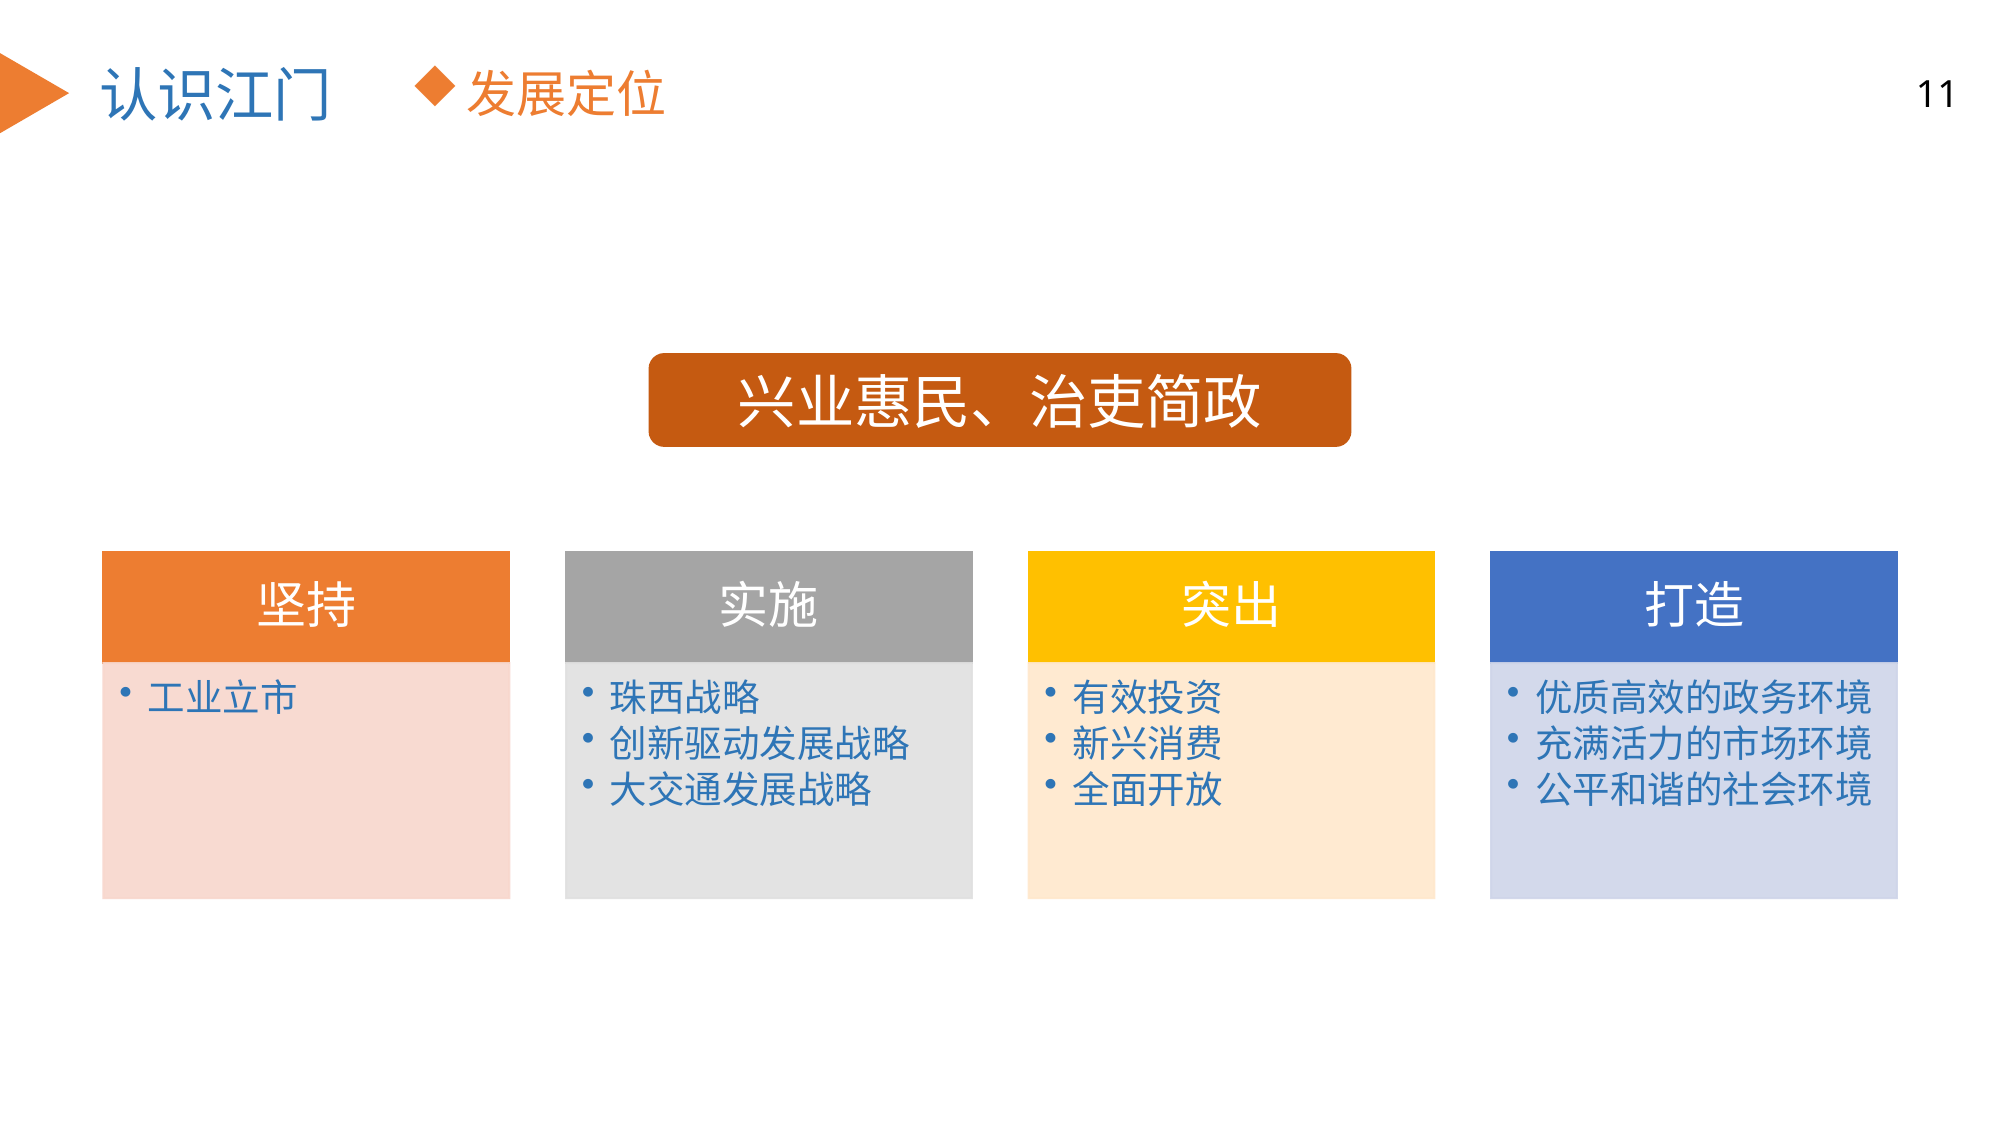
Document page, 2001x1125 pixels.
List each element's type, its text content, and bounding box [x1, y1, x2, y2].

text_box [102, 490, 1898, 960]
text_box 兴业惠民、治吏简政 [648, 353, 1352, 447]
